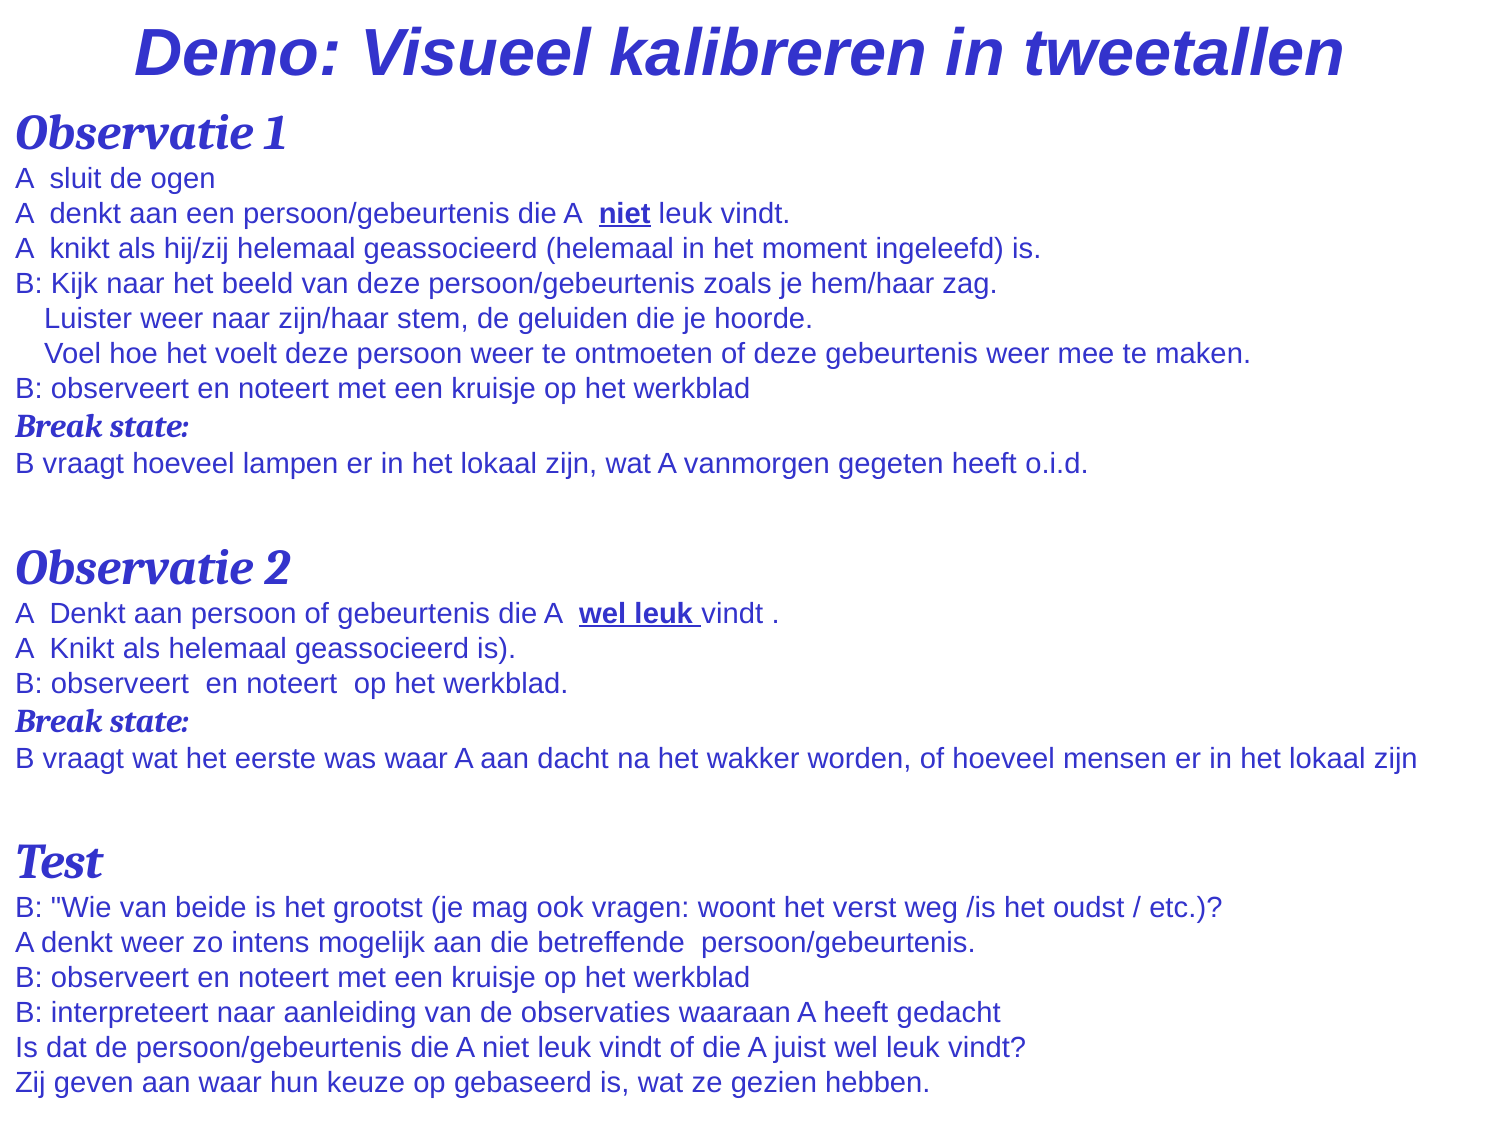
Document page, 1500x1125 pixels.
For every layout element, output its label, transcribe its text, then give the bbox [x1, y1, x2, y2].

text_box Observatie 1 A sluit de ogen A denkt aan een persoon/gebeurtenis die A niet leuk vindt. A knikt als hij/zij helemaal geassocieerd (helemaal in het moment ingeleefd) is. B: Kijk naar het beeld van deze persoon/gebeurtenis zoals je hem/haar zag. Luister weer naar zijn/haar stem, de geluiden die je hoorde. Voel hoe het voelt deze persoon weer te ontmoeten of deze gebeurtenis weer mee te maken. B: observeert en noteert met een kruisje op het werkblad Break state: B vraagt hoeveel lampen er in het lokaal zijn, wat A vanmorgen gegeten heeft o.i.d. Observatie 2 A Denkt aan persoon of gebeurtenis die A wel leuk vindt . A Knikt als helemaal geassocieerd is). B: observeert en noteert op het werkblad. Break state: B vraagt wat het eerste was waar A aan dacht na het wakker worden, of hoeveel mensen er in het lokaal zijn Test B: "Wie van beide is het grootst (je mag ook vragen: woont het verst weg /is het oudst / etc.)? A denkt weer zo intens mogelijk aan die betreffende persoon/gebeurtenis. B: observeert en noteert met een kruisje op het werkblad B: interpreteert naar aanleiding van de observaties waaraan A heeft gedacht Is dat de persoon/gebeurtenis die A niet leuk vindt of die A juist wel leuk vindt? Zij geven aan waar hun keuze op gebaseerd is, wat ze gezien hebben. [0, 92, 1500, 1106]
text_box Demo: Visueel kalibreren in tweetallen [119, 0, 1381, 96]
